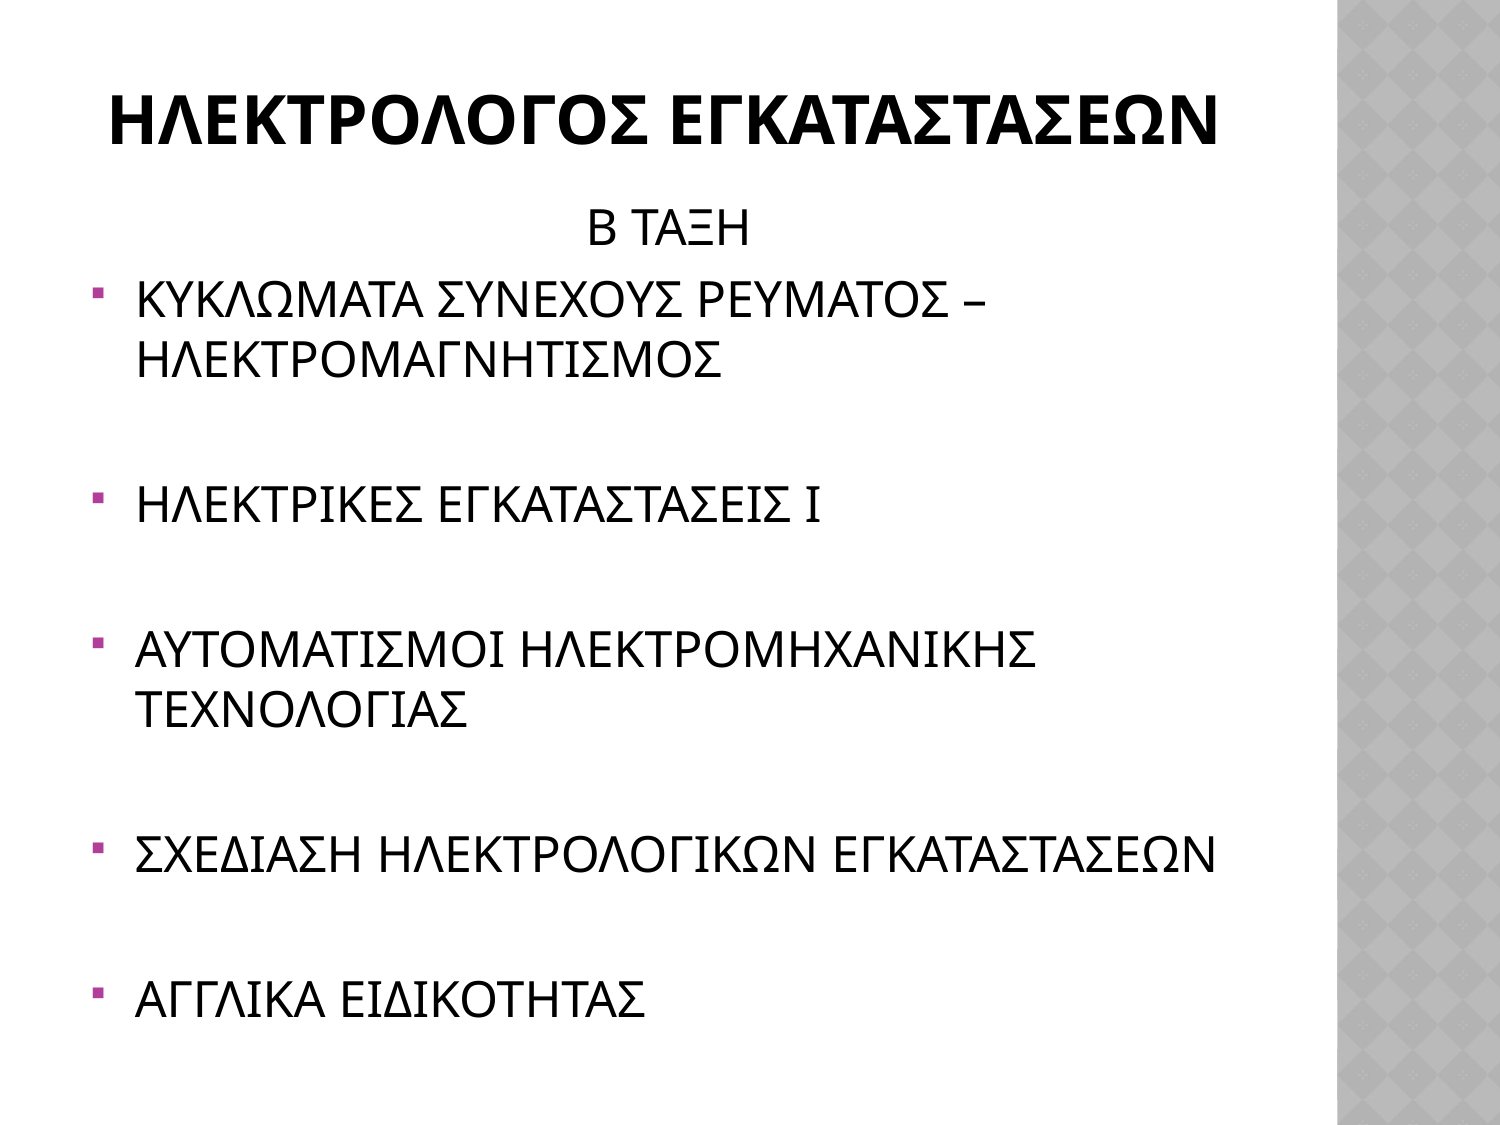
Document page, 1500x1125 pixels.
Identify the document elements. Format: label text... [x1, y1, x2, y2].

title ΗΛΕΚΤΡΟΛΟΓΟΣ ΕΓΚΑΤΑΣΤΑΣΕΩΝ [70, 58, 1258, 158]
list Β ΤΑΞΗ ΚΥΚΛΩΜΑΤΑ ΣΥΝΕΧΟΥΣ ΡΕΥΜΑΤΟΣ –ΗΛΕΚΤΡΟΜΑΓΝΗΤΙΣΜΟΣ ΗΛΕΚΤΡΙΚΕΣ ΕΓΚΑΤΑΣΤΑΣΕΙΣ I ΑΥΤΟΜΑΤΙΣΜΟΙ ΗΛΕΚΤΡΟΜΗΧΑΝΙΚΗΣ ΤΕΧΝΟΛΟΓΙΑΣ ΣΧΕΔΙΑΣΗ ΗΛΕΚΤΡΟΛΟΓΙΚΩΝ ΕΓΚΑΤΑΣΤΑΣΕΩΝ ΑΓΓΛΙΚΑ ΕΙΔΙΚΟΤΗΤΑΣ [75, 187, 1263, 1059]
